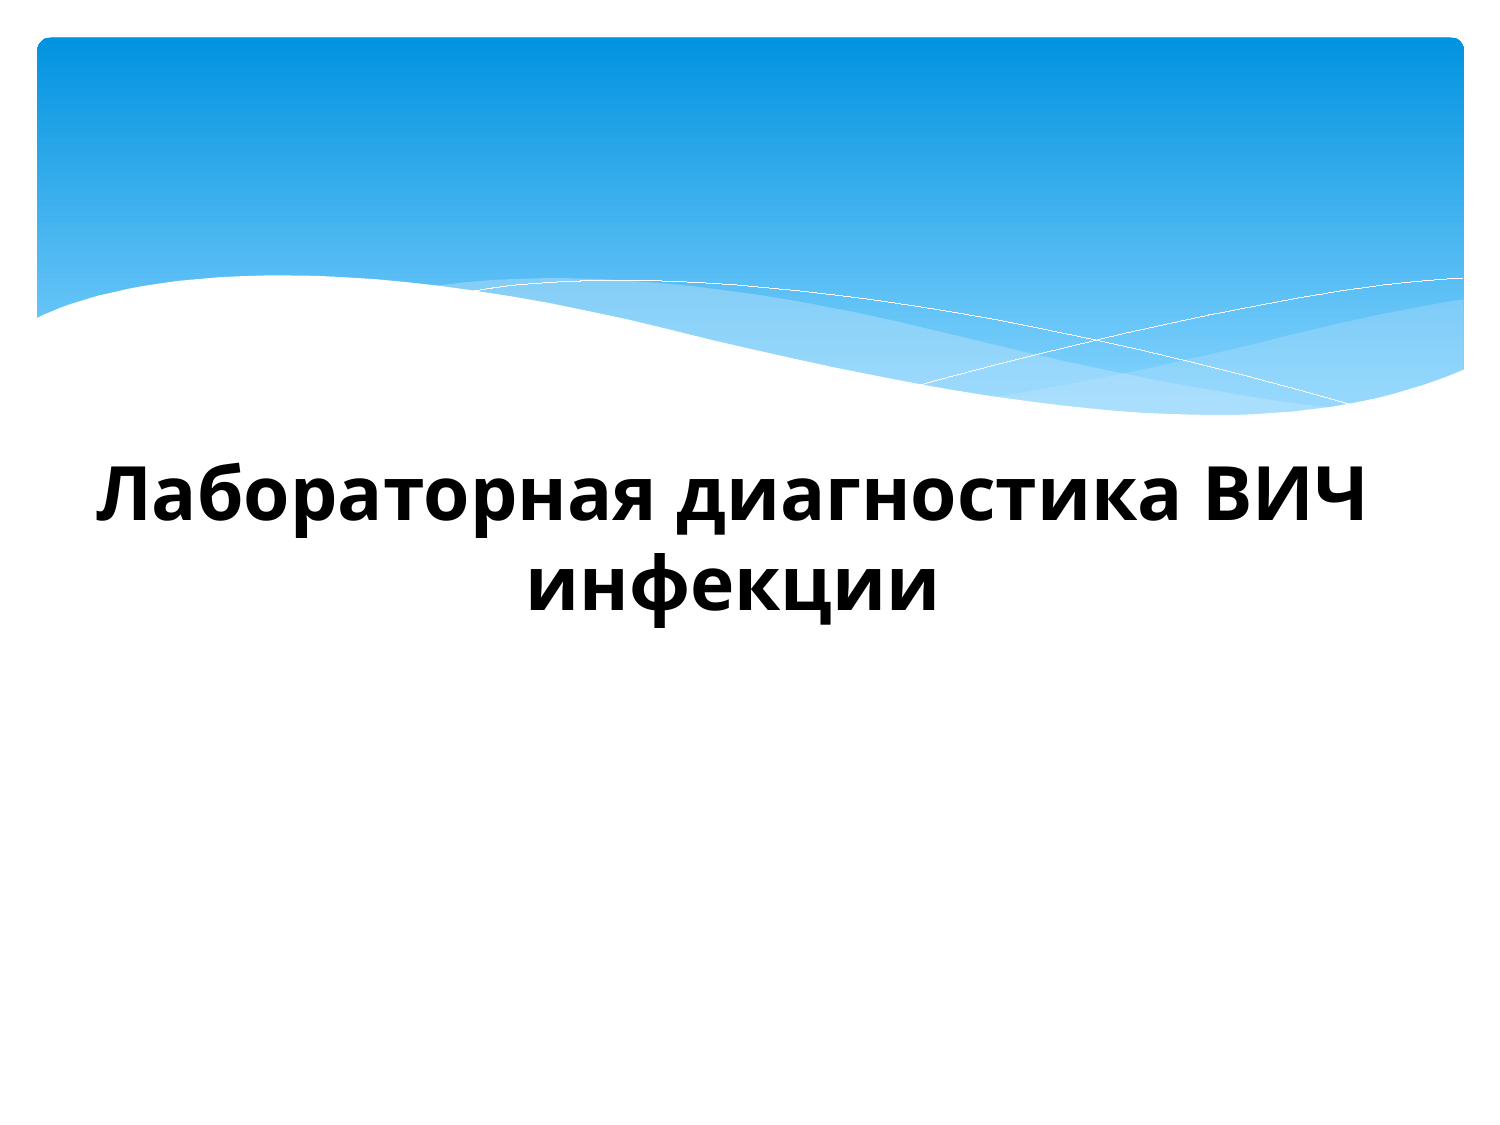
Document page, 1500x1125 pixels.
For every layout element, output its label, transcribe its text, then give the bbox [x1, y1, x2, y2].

title Лабораторная диагностика ВИЧ инфекции [41, 432, 1425, 638]
